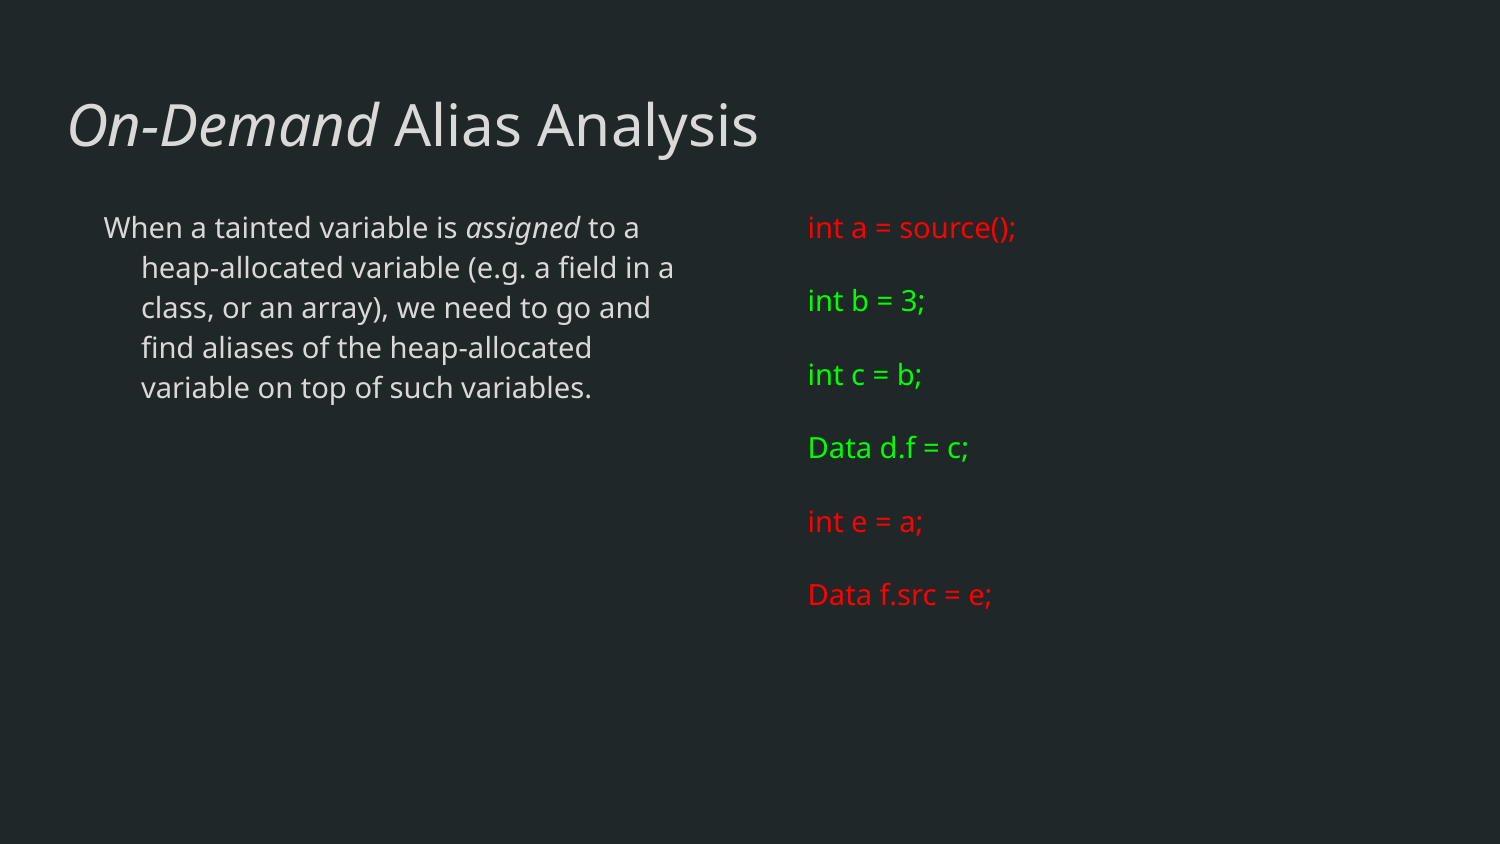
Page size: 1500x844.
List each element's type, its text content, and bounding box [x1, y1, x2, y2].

list When a tainted variable is assigned to a heap-allocated variable (e.g. a field in a class, or an array), we need to go and find aliases of the heap-allocated variable on top of such variables. [51, 189, 708, 750]
list int a = source(); int b = 3; int c = b; Data d.f = c; int e = a; Data f.src = e; [792, 189, 1449, 750]
title On-Demand Alias Analysis [51, 72, 1449, 167]
